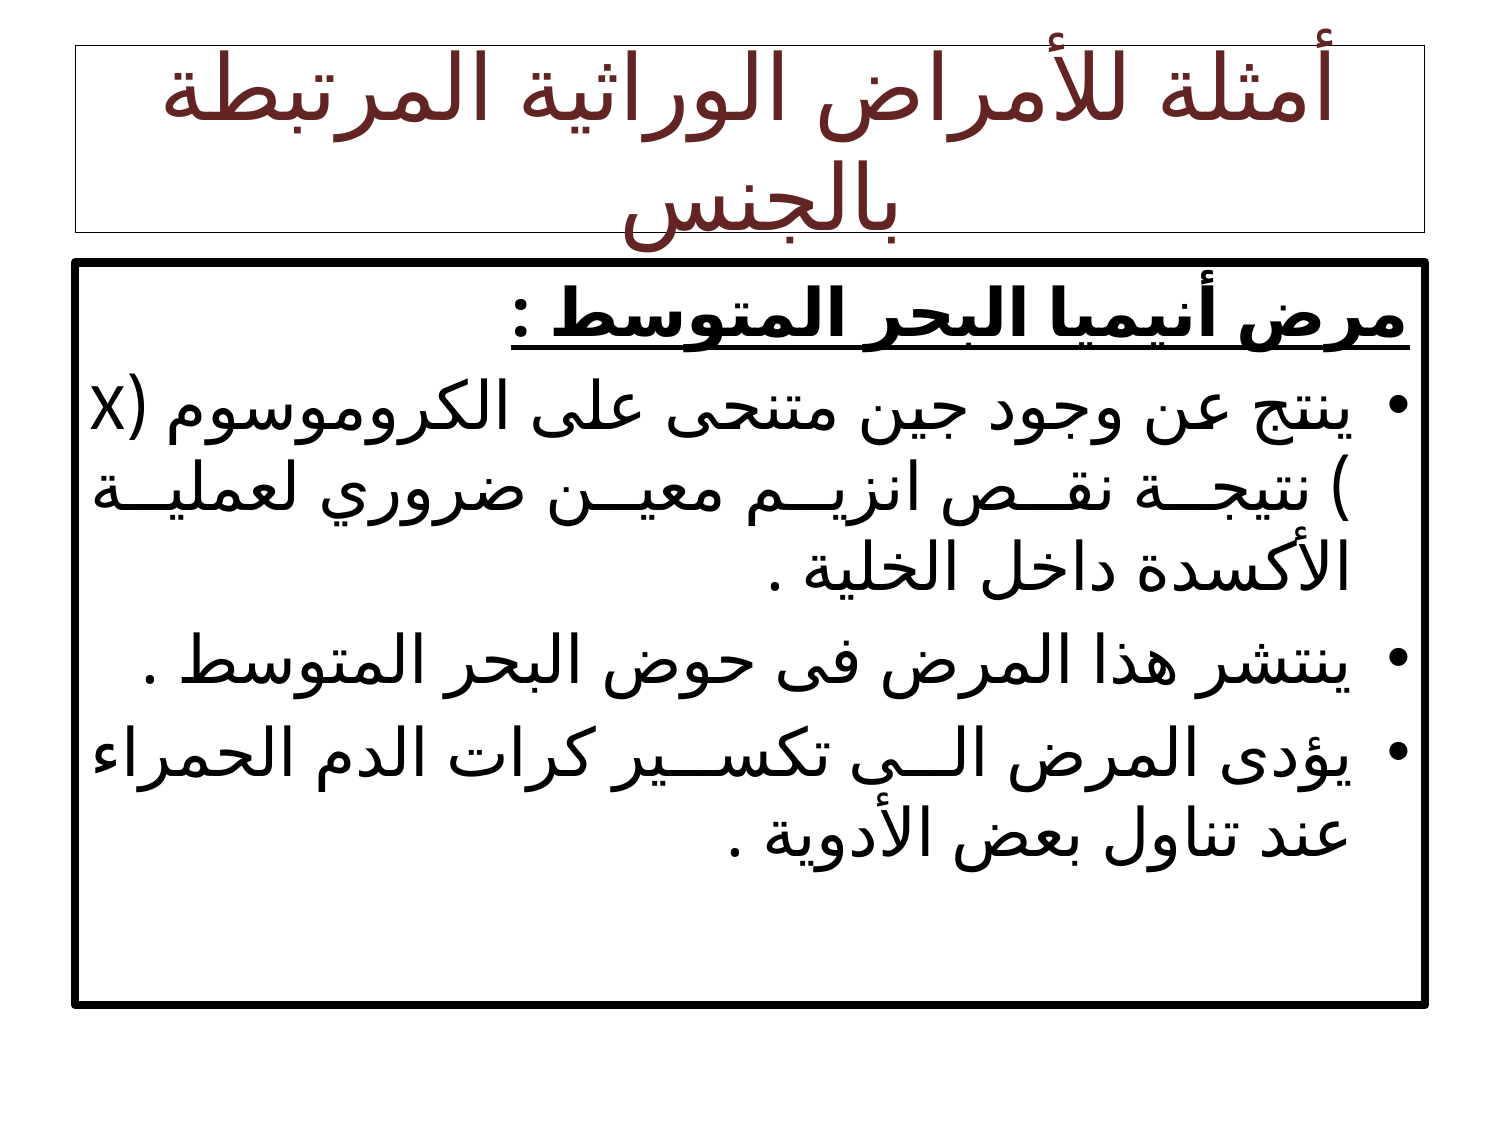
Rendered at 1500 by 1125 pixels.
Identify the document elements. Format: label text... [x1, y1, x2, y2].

list مرض أنيميا البحر المتوسط : ينتج عن وجود جين متنحى على الكروموسوم (X ) نتيجة نقص انزيم معين ضروري لعملية الأكسدة داخل الخلية . ينتشر هذا المرض فى حوض البحر المتوسط . يؤدى المرض الى تكسير كرات الدم الحمراء عند تناول بعض الأدوية . [75, 262, 1425, 1005]
title أمثلة للأمراض الوراثية المرتبطة بالجنس [75, 45, 1425, 233]
